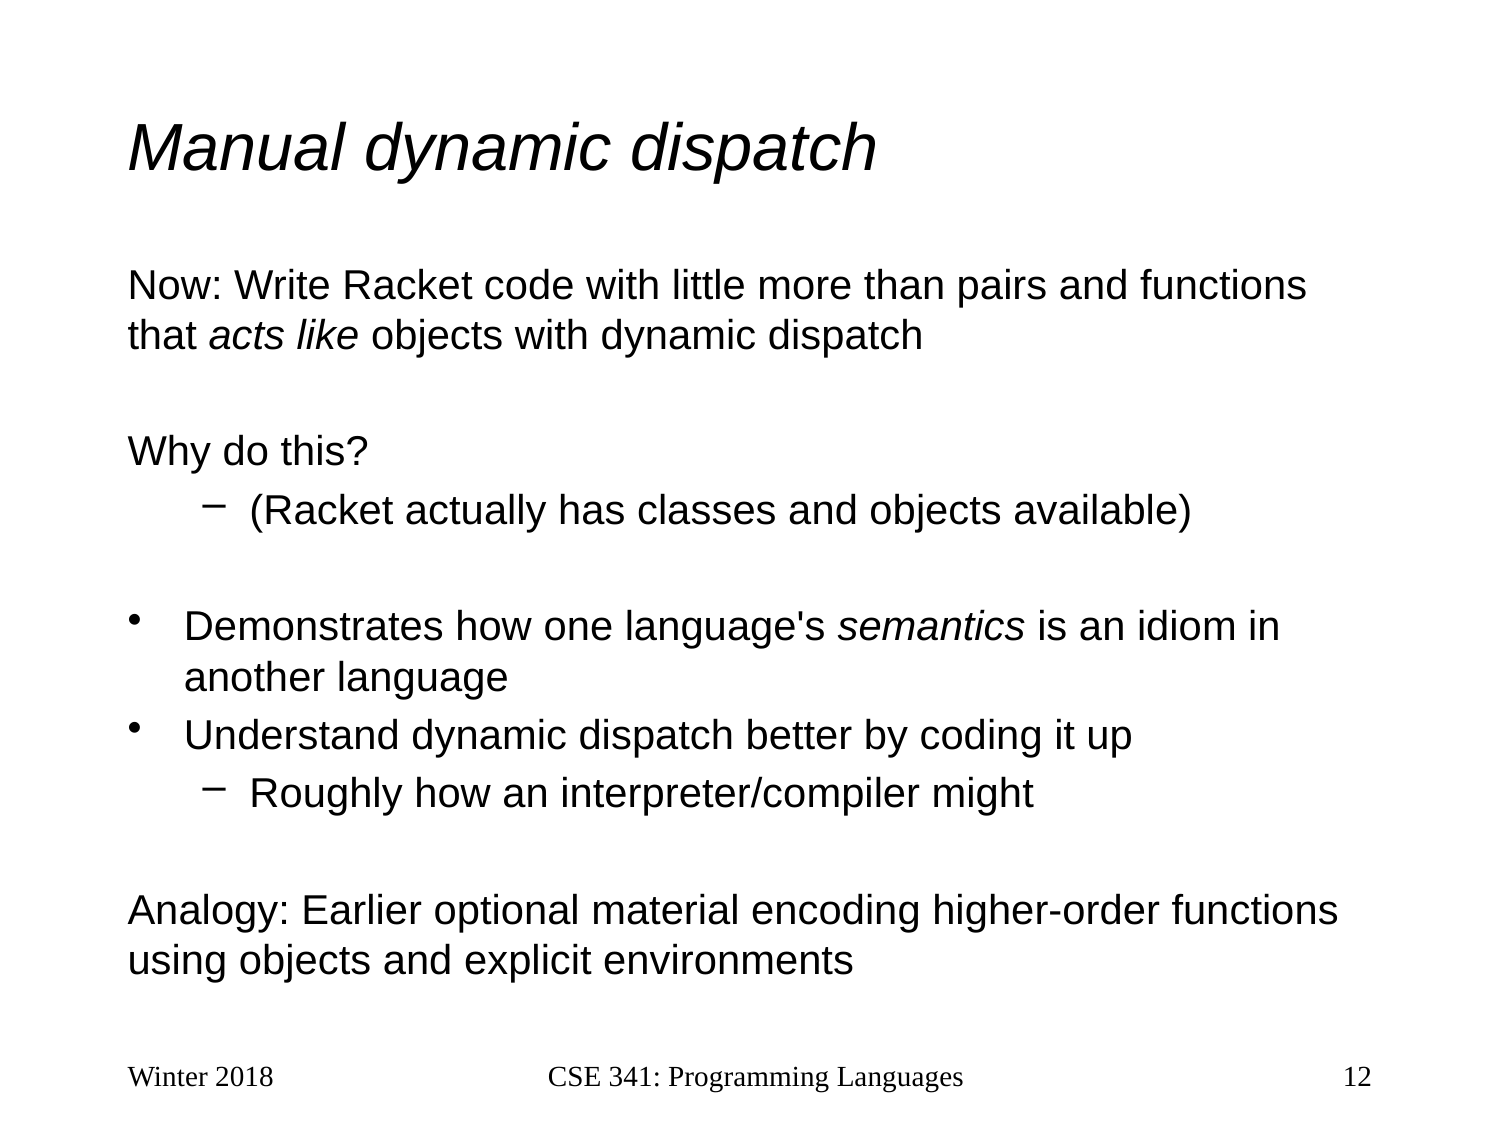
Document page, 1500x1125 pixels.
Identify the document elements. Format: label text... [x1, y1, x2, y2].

footer CSE 341: Programming Languages [474, 1049, 1038, 1125]
title Manual dynamic dispatch [112, 49, 1388, 238]
slide_number Winter 2018 [112, 1049, 426, 1125]
list Now: Write Racket code with little more than pairs and functions that acts like objects with dynamic dispatch Why do this? (Racket actually has classes and objects available) Demonstrates how one language's semantics is an idiom in another language Understand dynamic dispatch better by coding it up Roughly how an interpreter/compiler might Analogy: Earlier optional material encoding higher-order functions using objects and explicit environments [112, 249, 1388, 1038]
slide_number 12 [1074, 1049, 1388, 1125]
